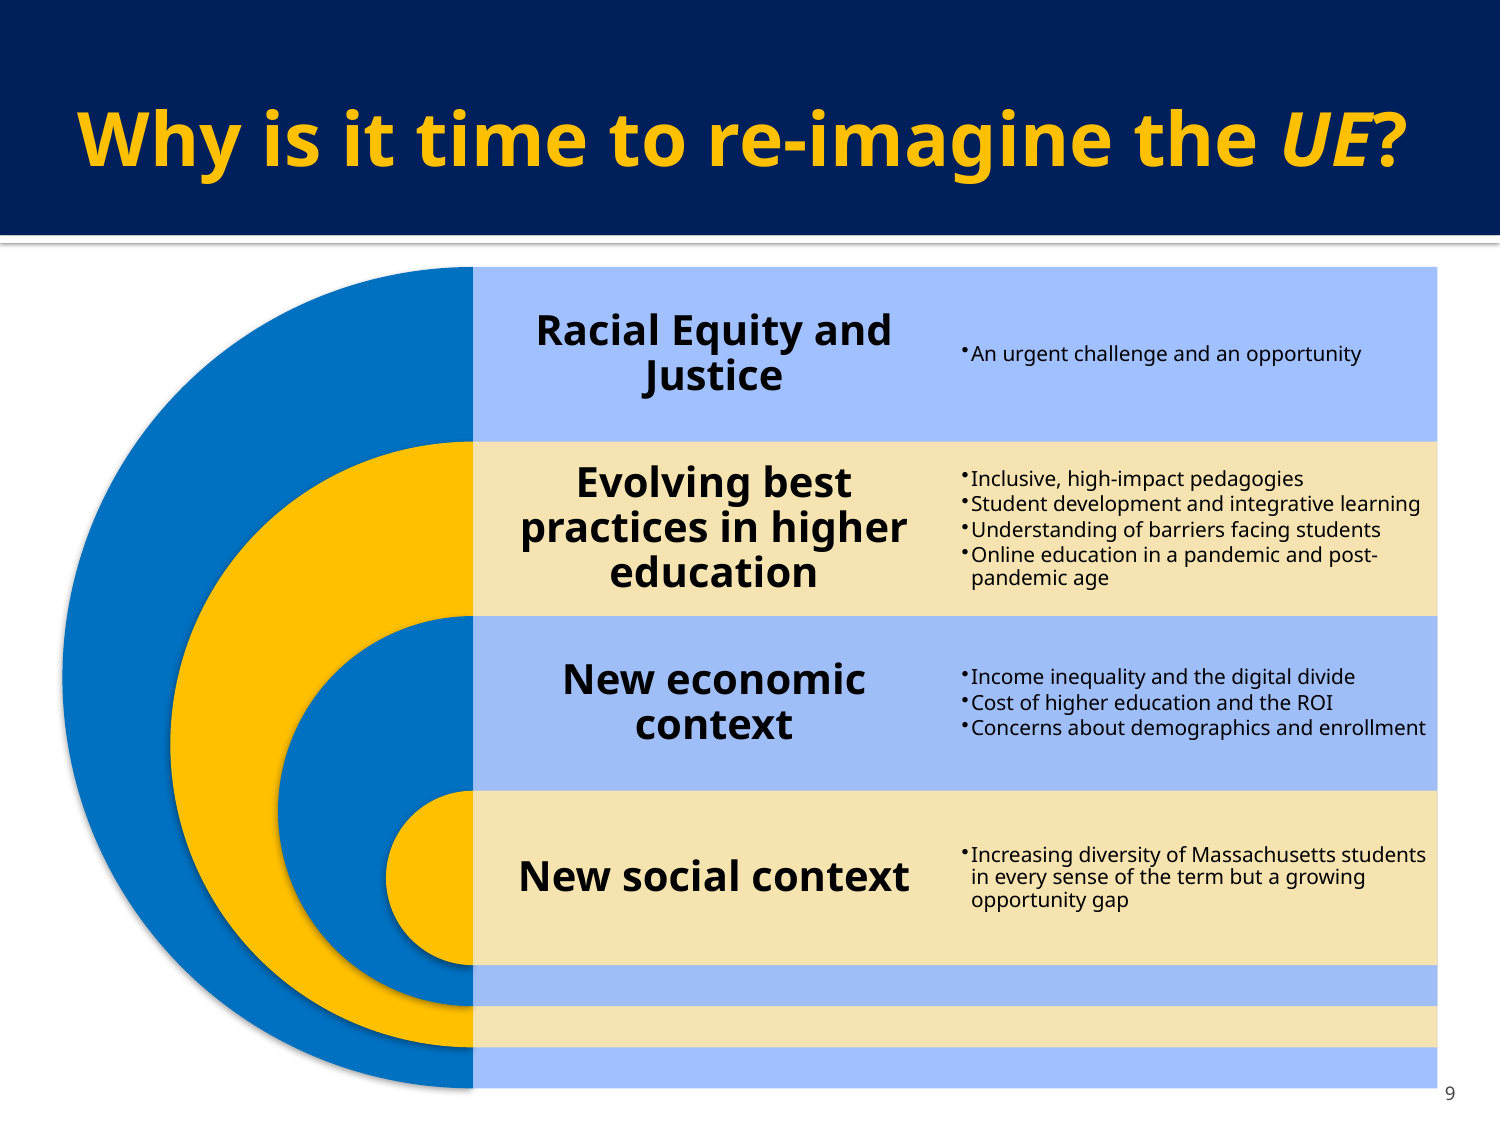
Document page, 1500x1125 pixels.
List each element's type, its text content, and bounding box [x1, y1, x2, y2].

title Why is it time to re-imagine the UE? [62, 46, 1438, 226]
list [62, 266, 1438, 1089]
